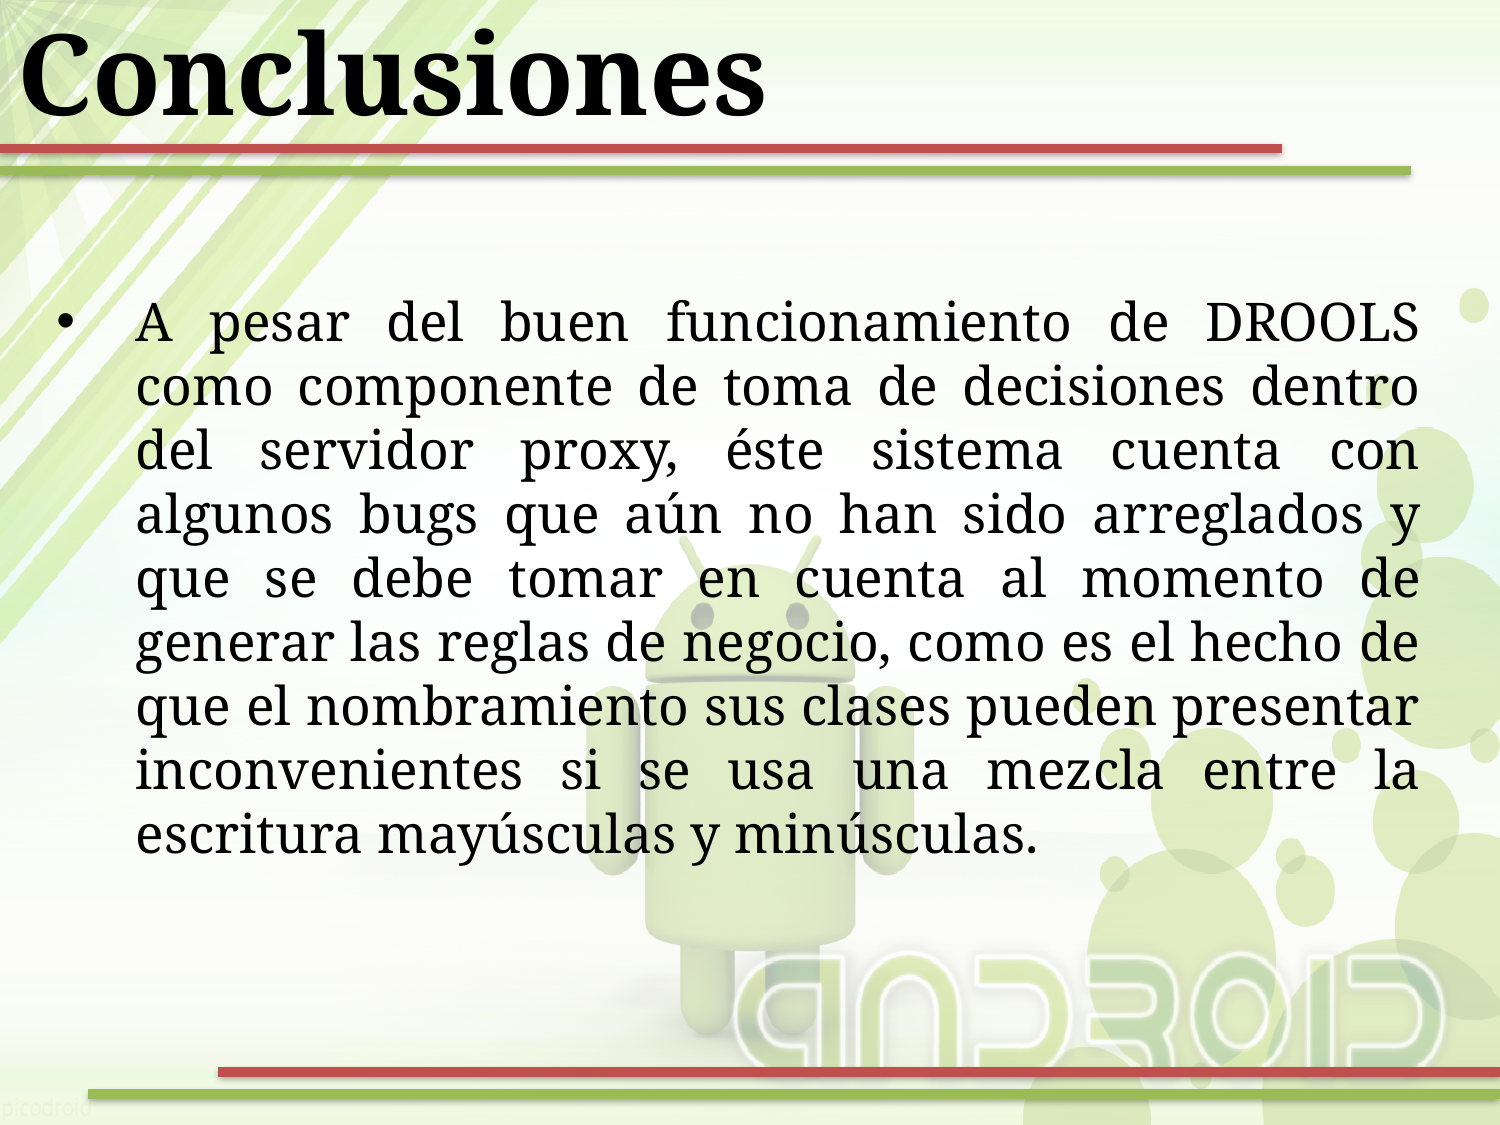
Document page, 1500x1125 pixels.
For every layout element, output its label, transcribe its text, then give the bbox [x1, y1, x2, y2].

text_box A pesar del buen funcionamiento de DROOLS como componente de toma de decisiones dentro del servidor proxy, éste sistema cuenta con algunos bugs que aún no han sido arreglados y que se debe tomar en cuenta al momento de generar las reglas de negocio, como es el hecho de que el nombramiento sus clases pueden presentar inconvenientes si se usa una mezcla entre la escritura mayúsculas y minúsculas. [41, 280, 1437, 882]
text_box Conclusiones [3, 0, 784, 146]
